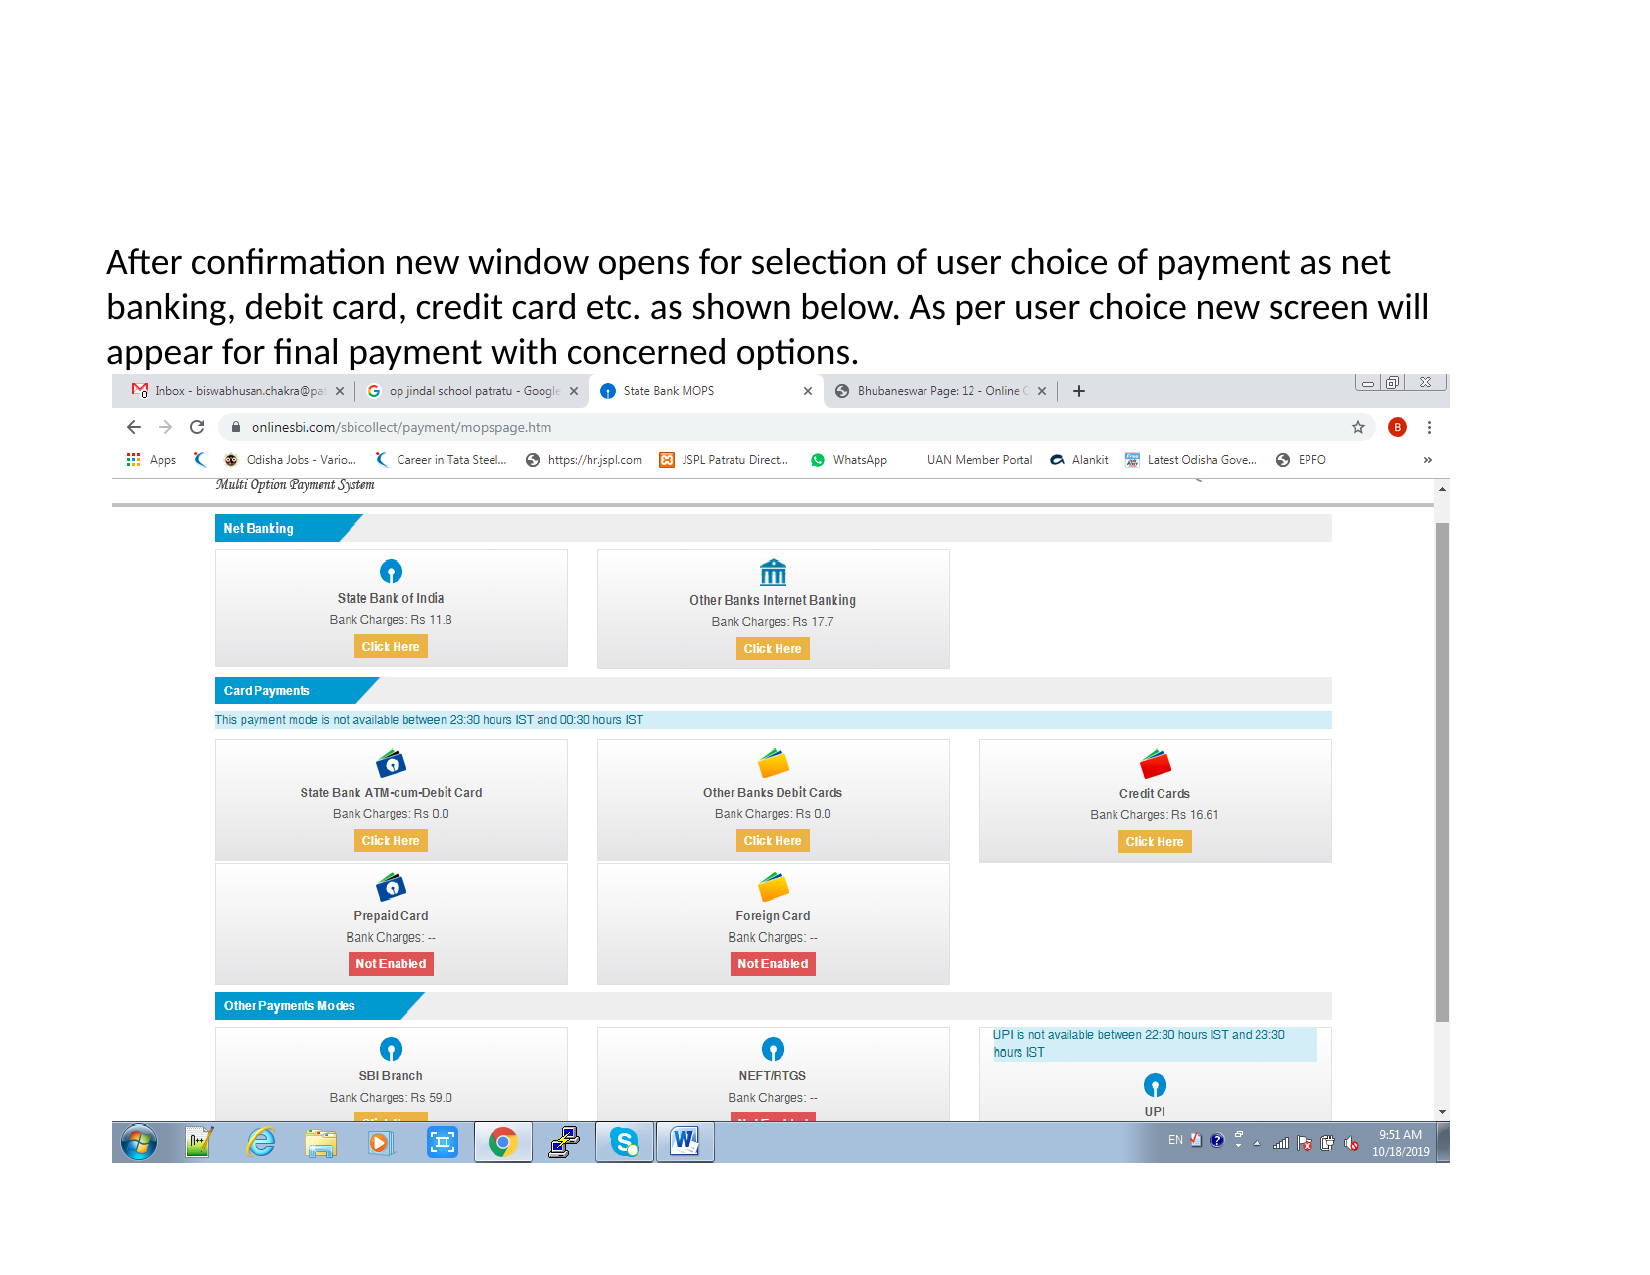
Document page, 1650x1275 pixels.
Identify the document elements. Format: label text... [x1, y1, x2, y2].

text_box After confirmation new window opens for selection of user choice of payment as net banking, debit card, credit card etc. as shown below. As per user choice new screen will appear for final payment with concerned options. [91, 229, 1502, 380]
picture [112, 374, 1451, 1163]
